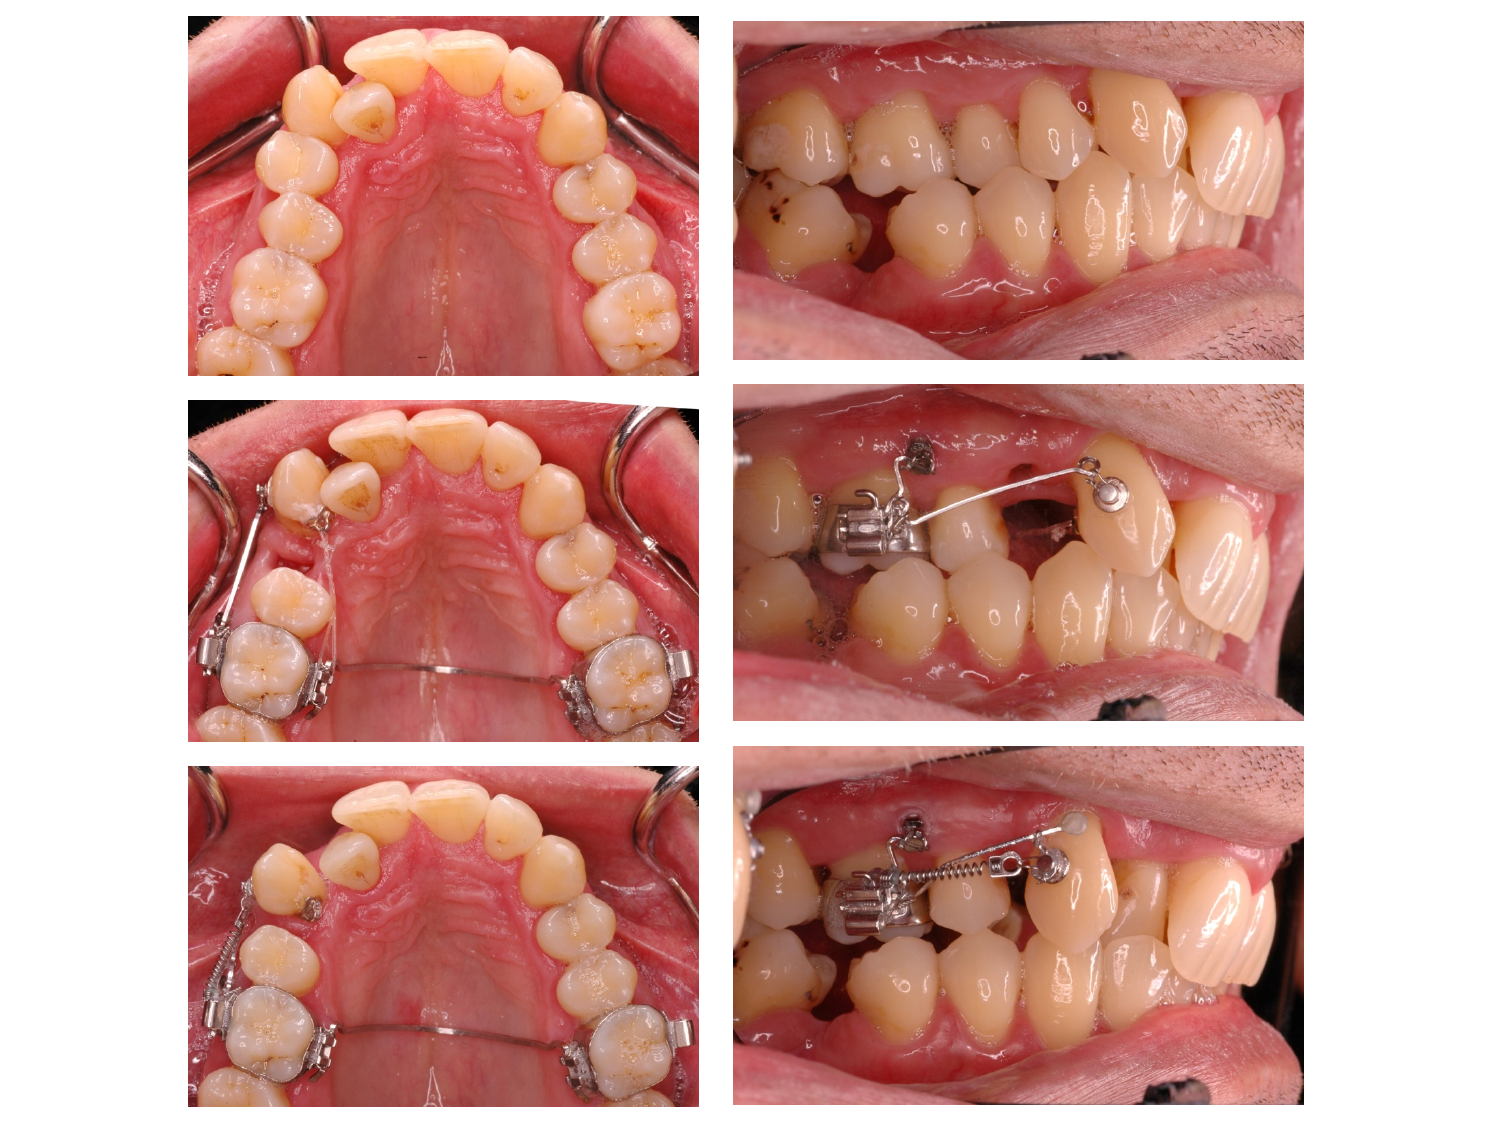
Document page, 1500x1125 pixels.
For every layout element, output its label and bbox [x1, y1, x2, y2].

picture [188, 15, 699, 376]
picture [733, 745, 1304, 1105]
picture [188, 399, 699, 742]
picture [188, 766, 699, 1107]
picture [733, 21, 1304, 360]
picture [733, 384, 1304, 722]
